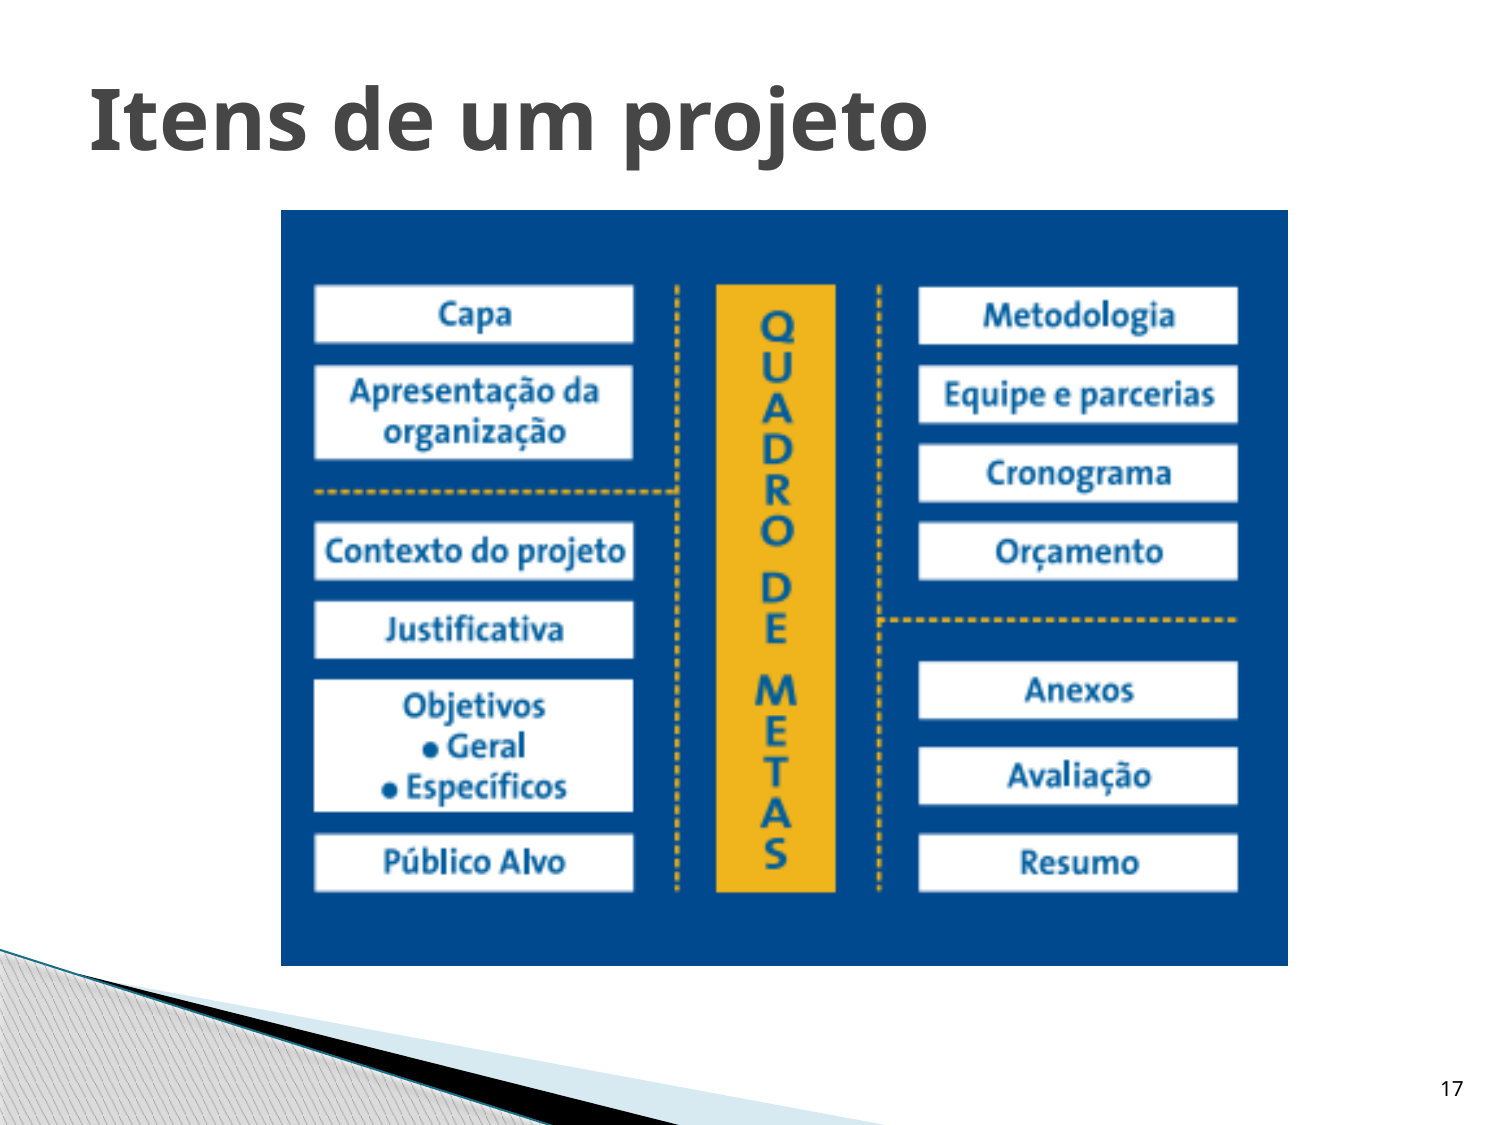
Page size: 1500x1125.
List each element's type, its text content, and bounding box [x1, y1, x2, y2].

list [280, 210, 1288, 966]
slide_number 17 [1418, 1051, 1479, 1112]
title Itens de um projeto [75, 45, 1425, 188]
